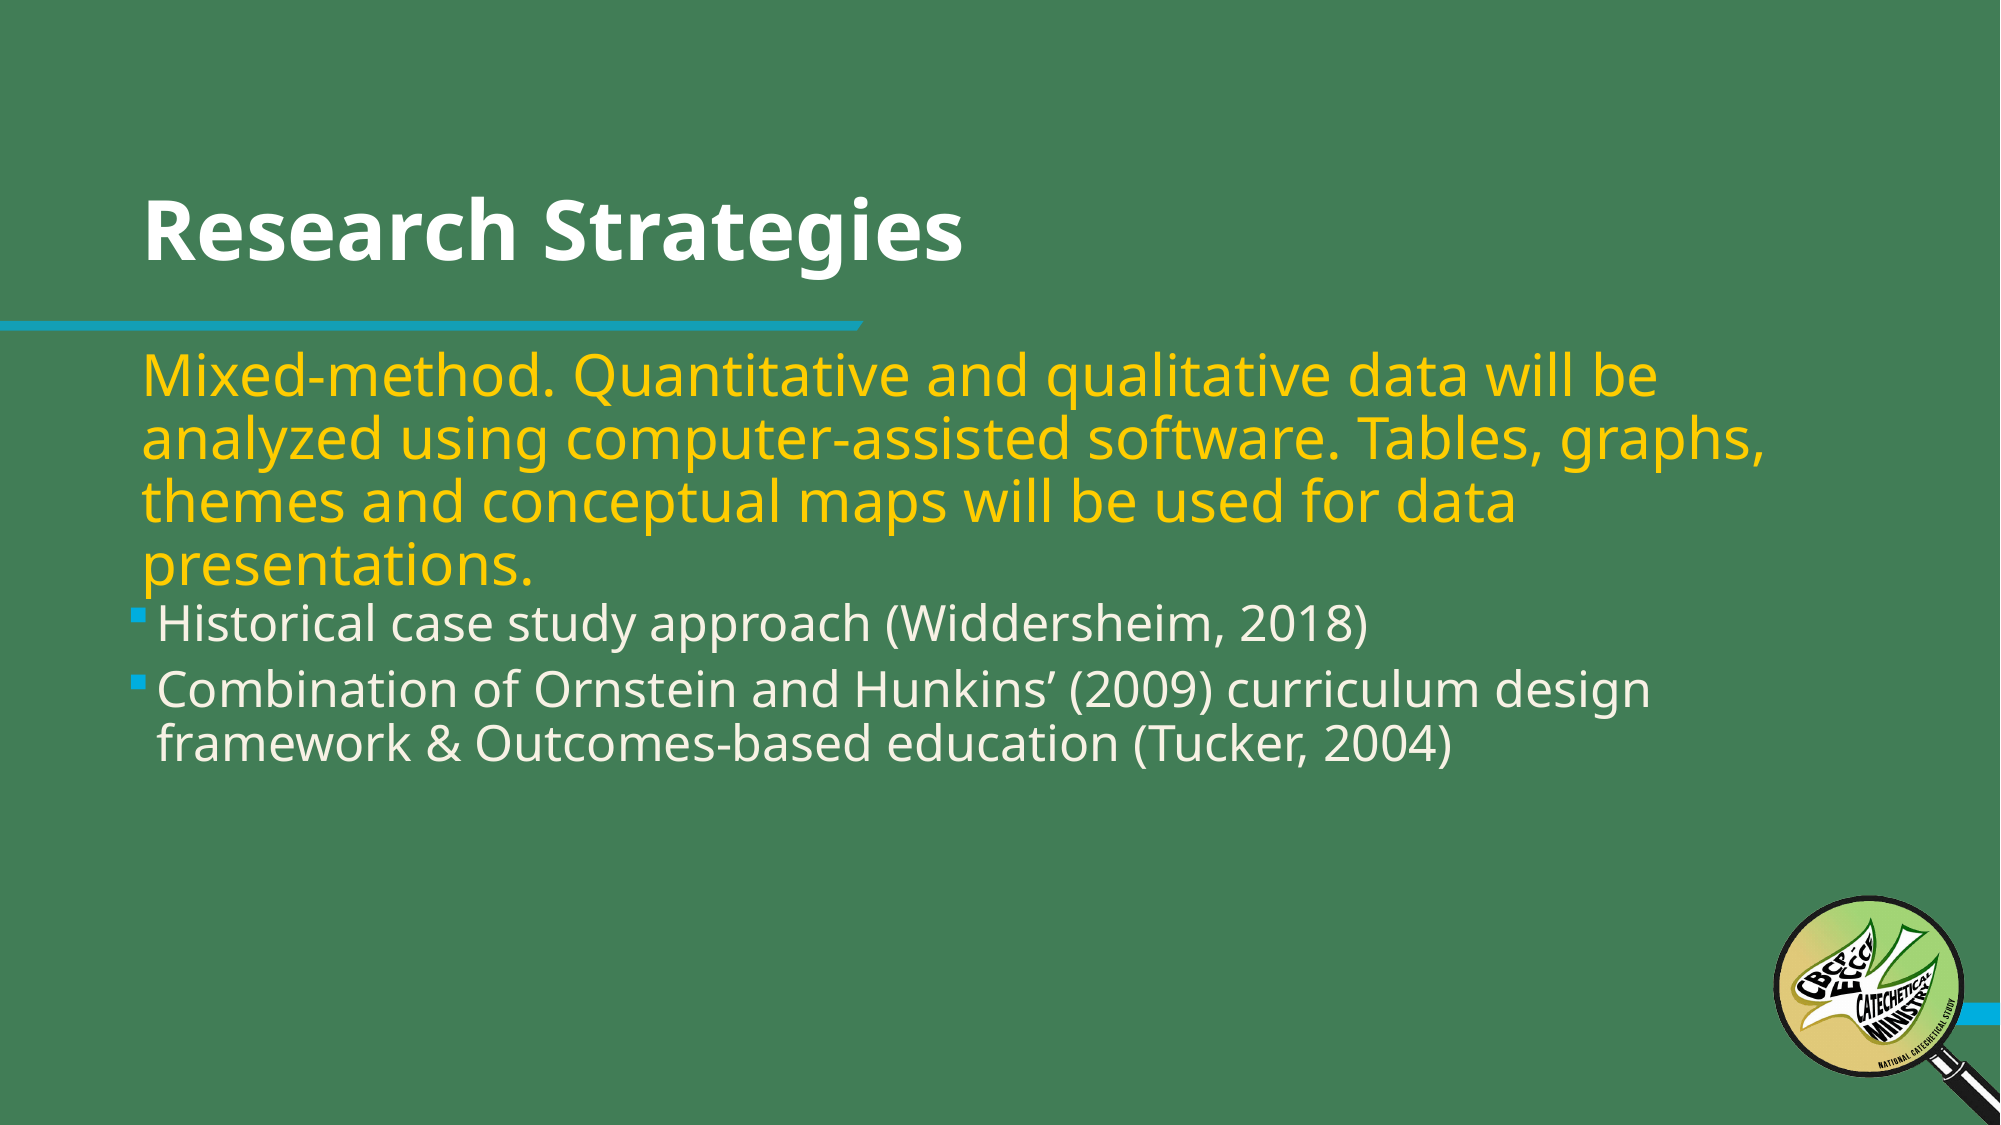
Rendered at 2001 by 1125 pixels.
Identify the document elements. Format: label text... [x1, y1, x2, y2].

title Research Strategies [126, 169, 1784, 298]
picture [1731, 856, 2000, 1125]
list Mixed-method. Quantitative and qualitative data will be analyzed using computer-assisted software. Tables, graphs, themes and conceptual maps will be used for data presentations. [126, 339, 1866, 462]
list Historical case study approach (Widdersheim, 2018) Combination of Ornstein and Hunkins’ (2009) curriculum design framework & Outcomes-based education (Tucker, 2004) [126, 590, 1817, 1016]
